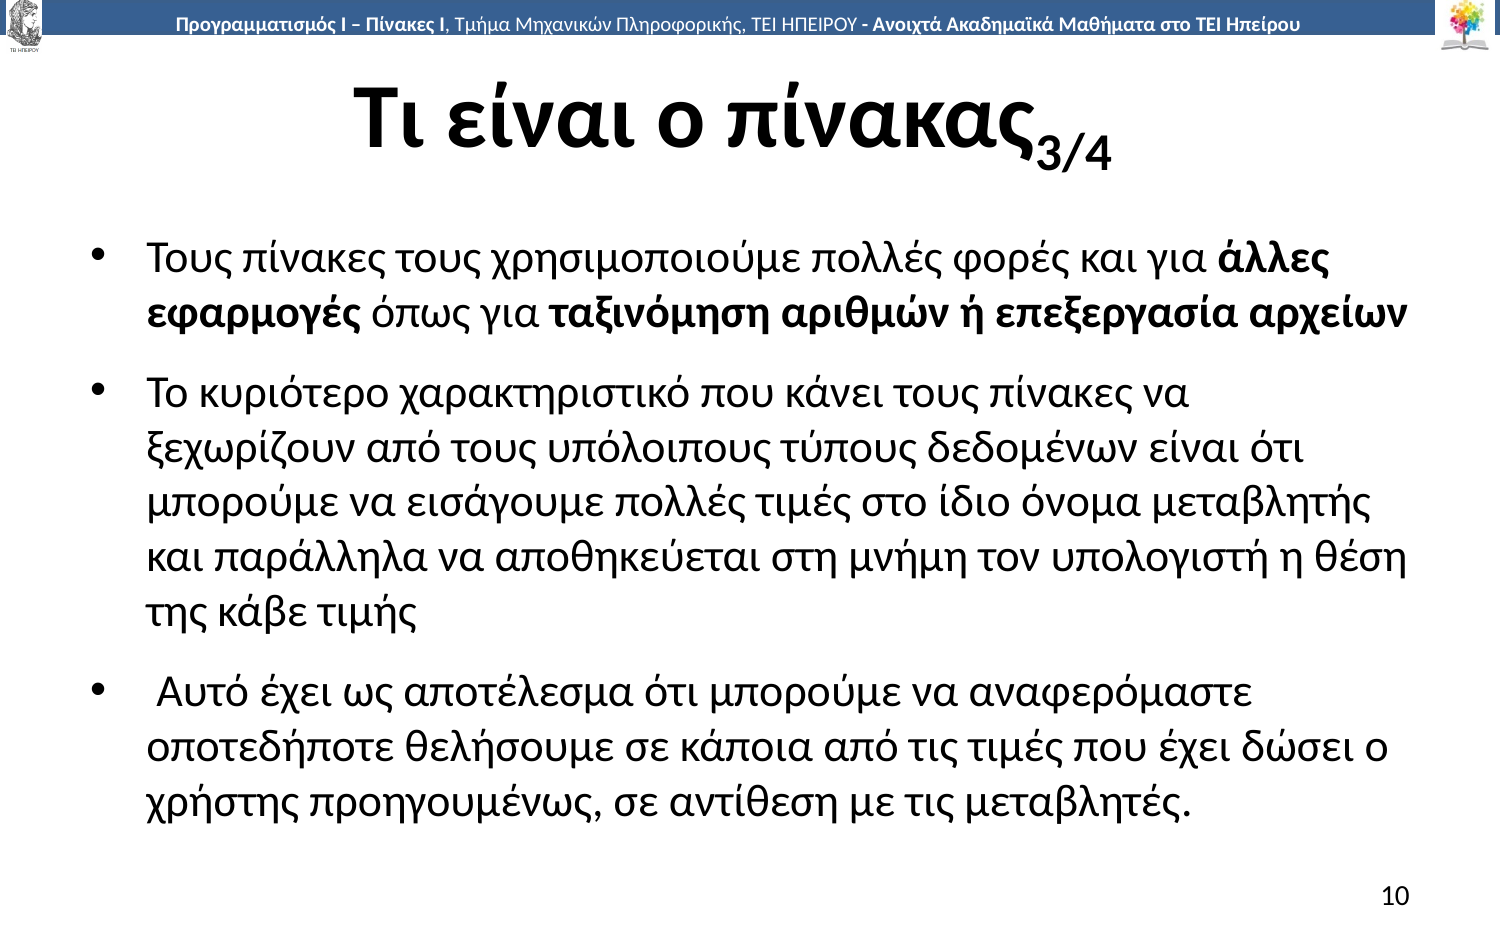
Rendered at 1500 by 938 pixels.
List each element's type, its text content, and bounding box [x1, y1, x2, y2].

slide_number 10 [1074, 868, 1425, 919]
picture [6, 0, 42, 54]
list Τους πίνακες τους χρησιμοποιούμε πολλές φορές και για άλλες εφαρμογές όπως για ταξινόμηση αριθμών ή επεξεργασία αρχείων Το κυριότερο χαρακτηριστικό που κάνει τους πίνακες να ξεχωρίζουν από τους υπόλοιπους τύπους δεδομένων είναι ότι μπορούμε να εισάγουμε πολλές τιμές στο ίδιο όνομα μεταβλητής και παράλληλα να αποθηκεύεται στη μνήμη τον υπολογιστή η θέση της κάβε τιμής Αυτό έχει ως αποτέλεσμα ότι μπορούμε να αναφερόμαστε οποτεδήποτε θελήσουμε σε κάποια από τις τιμές που έχει δώσει ο χρήστης προηγουμένως, σε αντίθεση με τις μεταβλητές. [75, 218, 1425, 838]
title Τι είναι ο πίνακας3/4 [41, 40, 1425, 197]
picture [1435, 0, 1495, 52]
